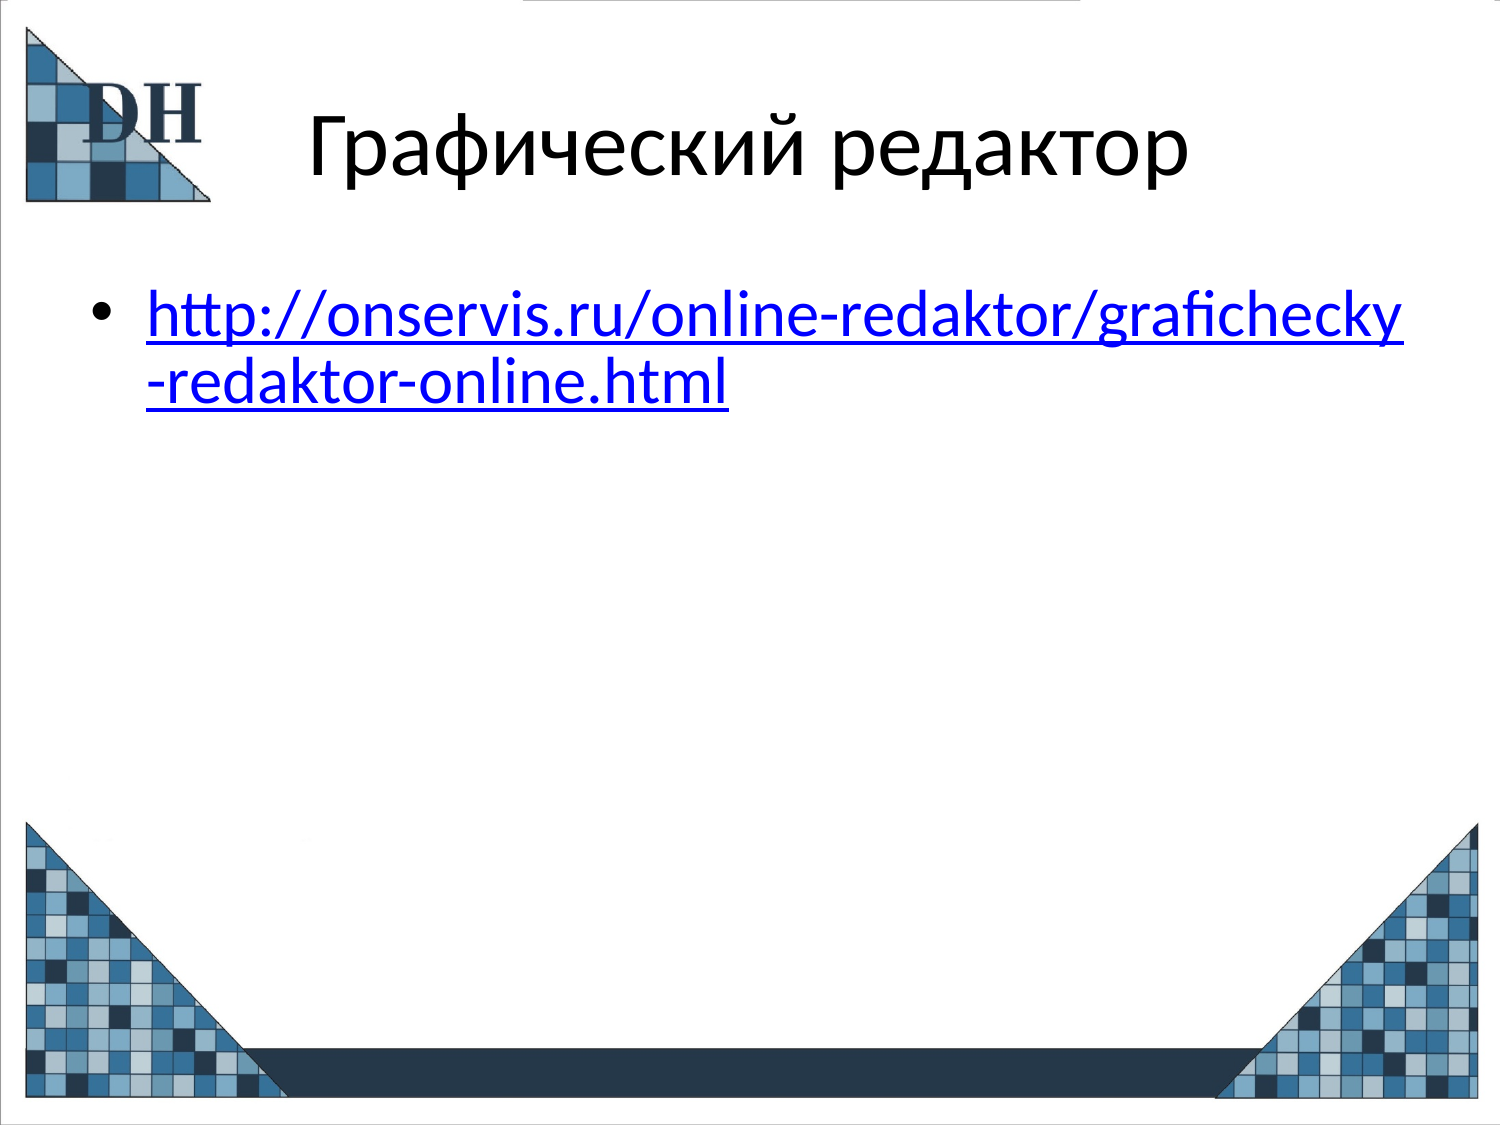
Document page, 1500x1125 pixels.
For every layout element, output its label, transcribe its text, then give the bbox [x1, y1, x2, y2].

title Графический редактор [75, 45, 1425, 233]
picture [0, 0, 1500, 1125]
list http://onservis.ru/online-redaktor/grafichecky-redaktor-online.html [75, 262, 1425, 1005]
